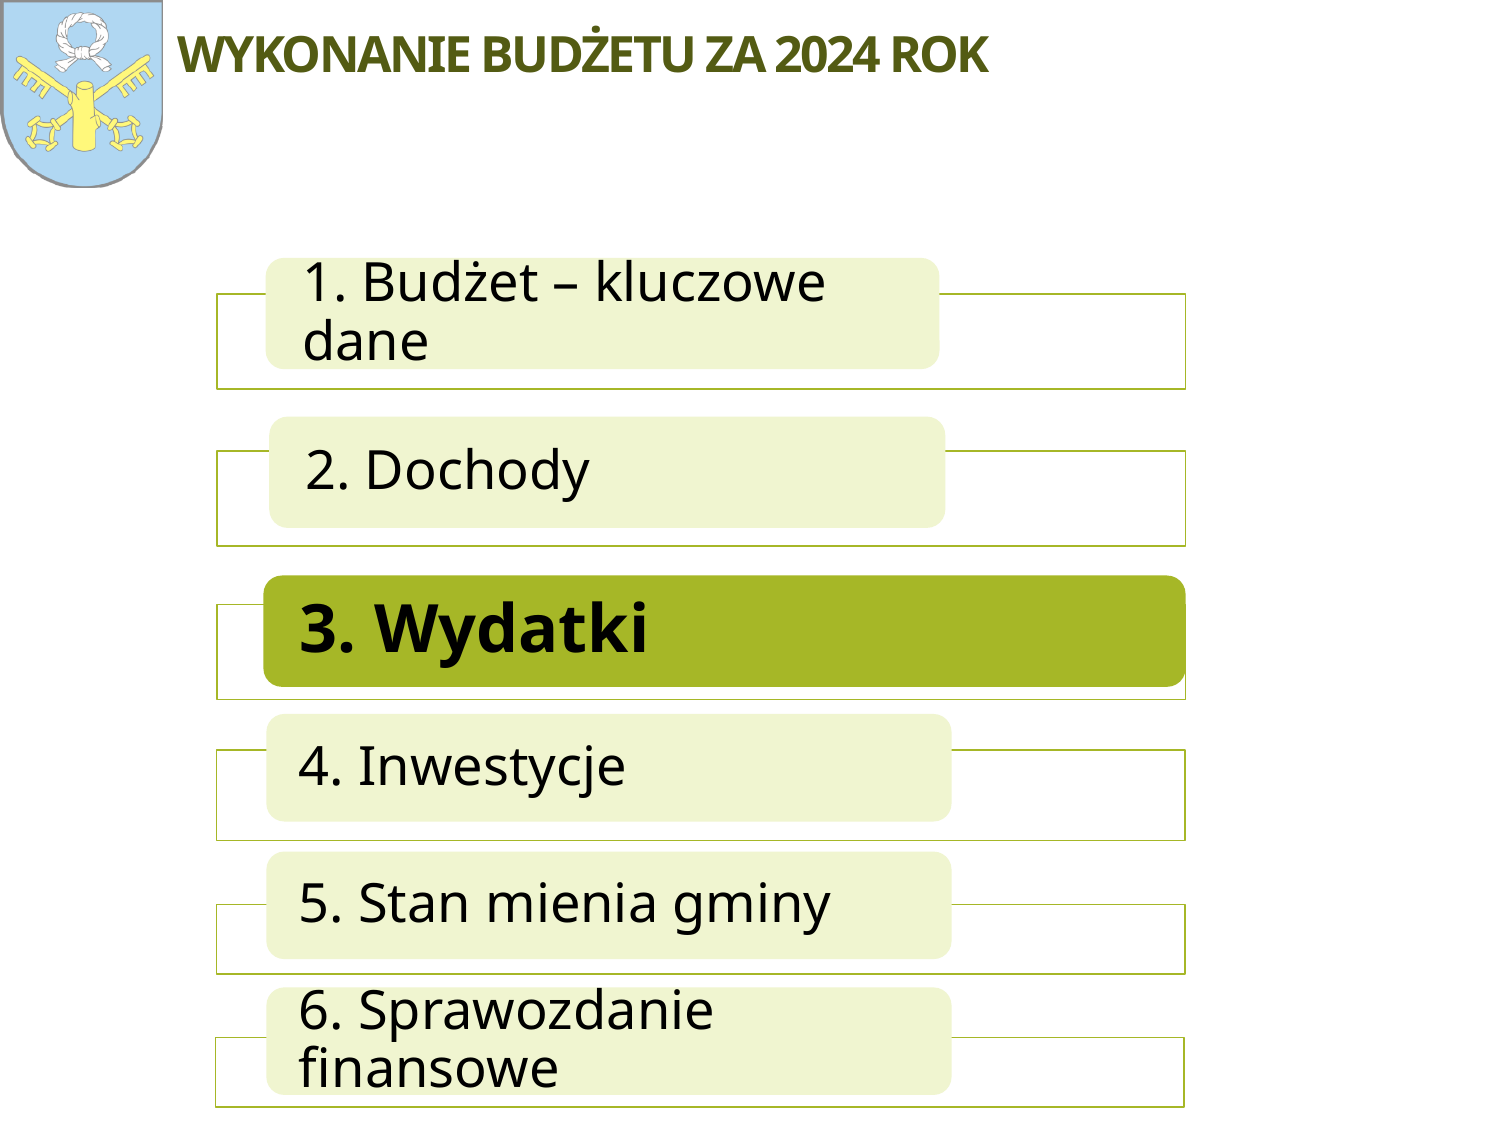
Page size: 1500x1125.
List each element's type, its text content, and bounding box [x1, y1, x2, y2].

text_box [266, 713, 952, 822]
text_box [216, 758, 1186, 841]
title WYKONANIE BUDŻETU ZA 2024 ROK [163, 0, 1500, 163]
picture [0, 0, 163, 188]
text_box [216, 904, 1186, 975]
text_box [266, 851, 952, 960]
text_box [216, 250, 1186, 758]
text_box [215, 1037, 1185, 1108]
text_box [266, 987, 952, 1096]
